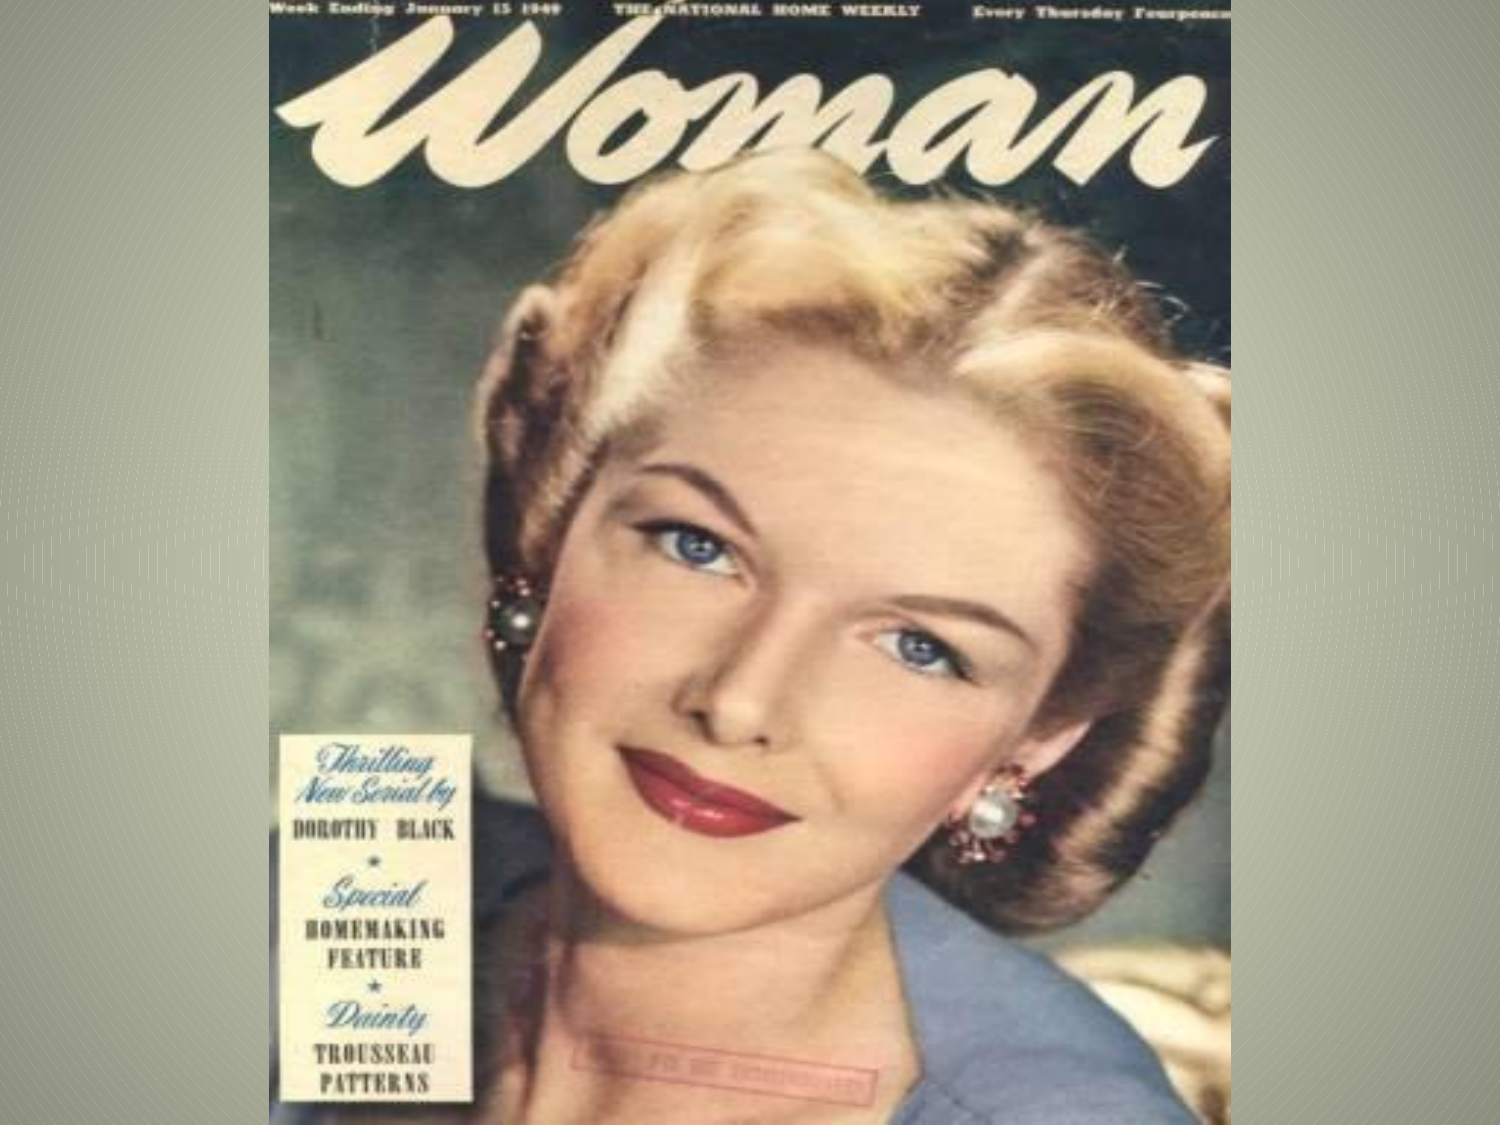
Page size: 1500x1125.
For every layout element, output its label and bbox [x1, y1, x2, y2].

list [269, 0, 1231, 1125]
